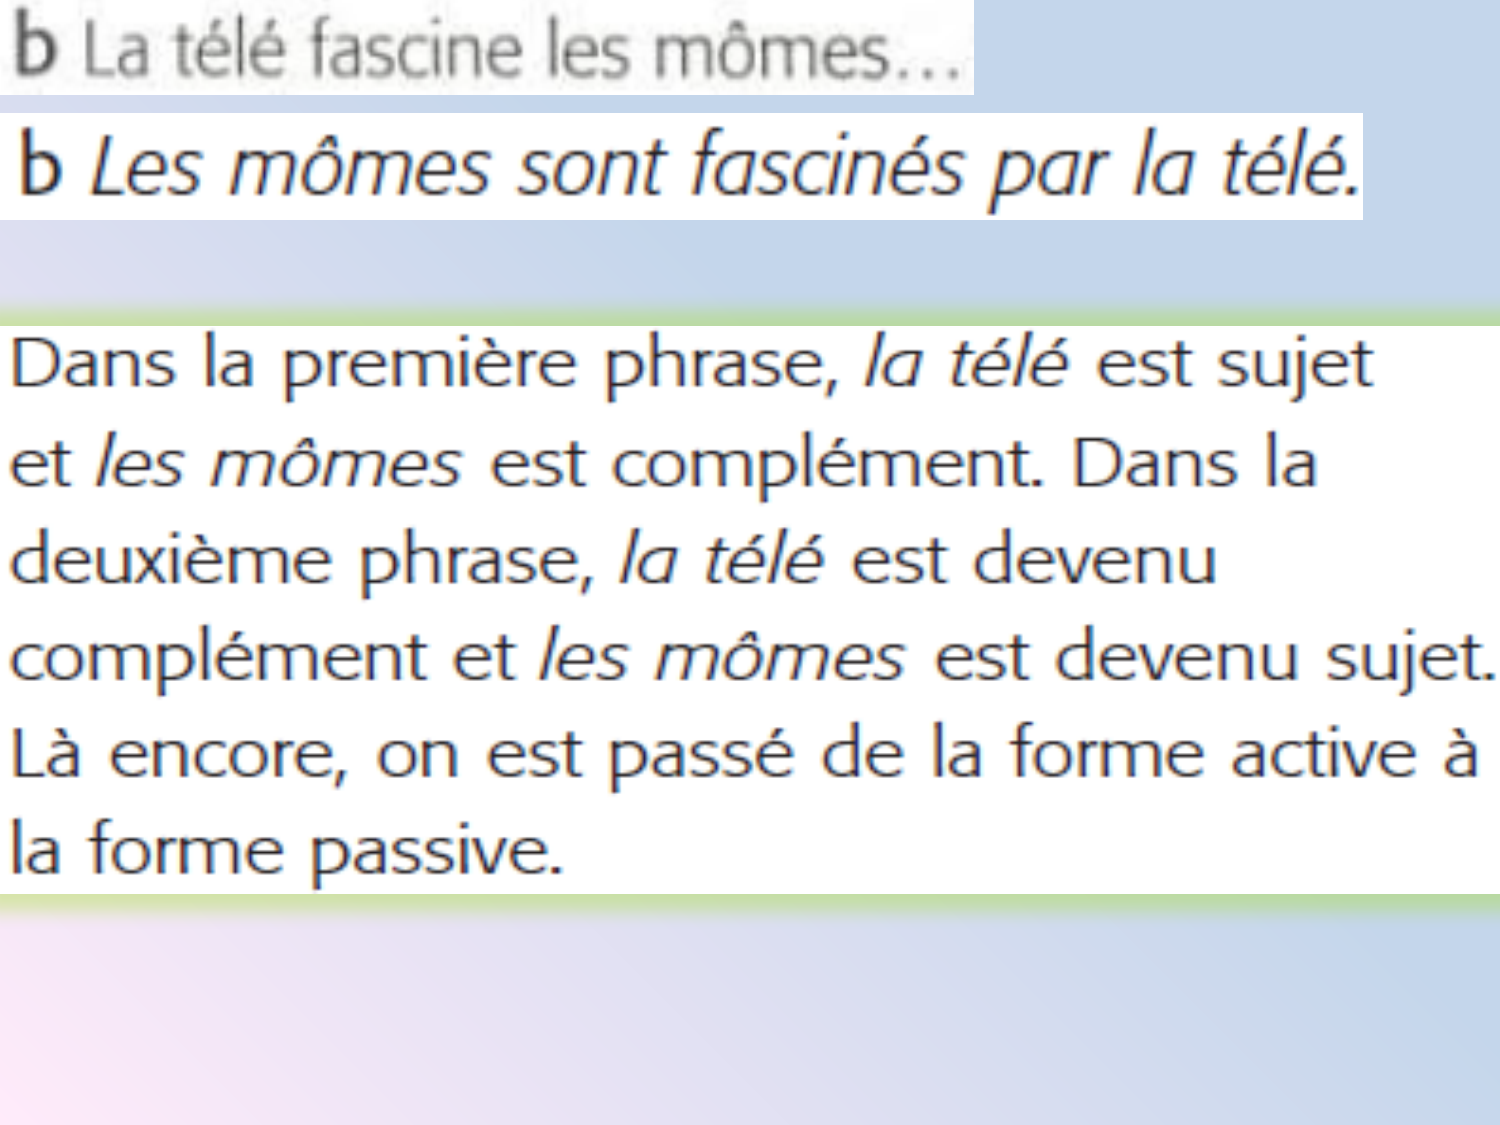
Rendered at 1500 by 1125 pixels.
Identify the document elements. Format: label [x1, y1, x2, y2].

picture [0, 326, 1500, 894]
picture [0, 0, 975, 95]
picture [0, 113, 1363, 221]
